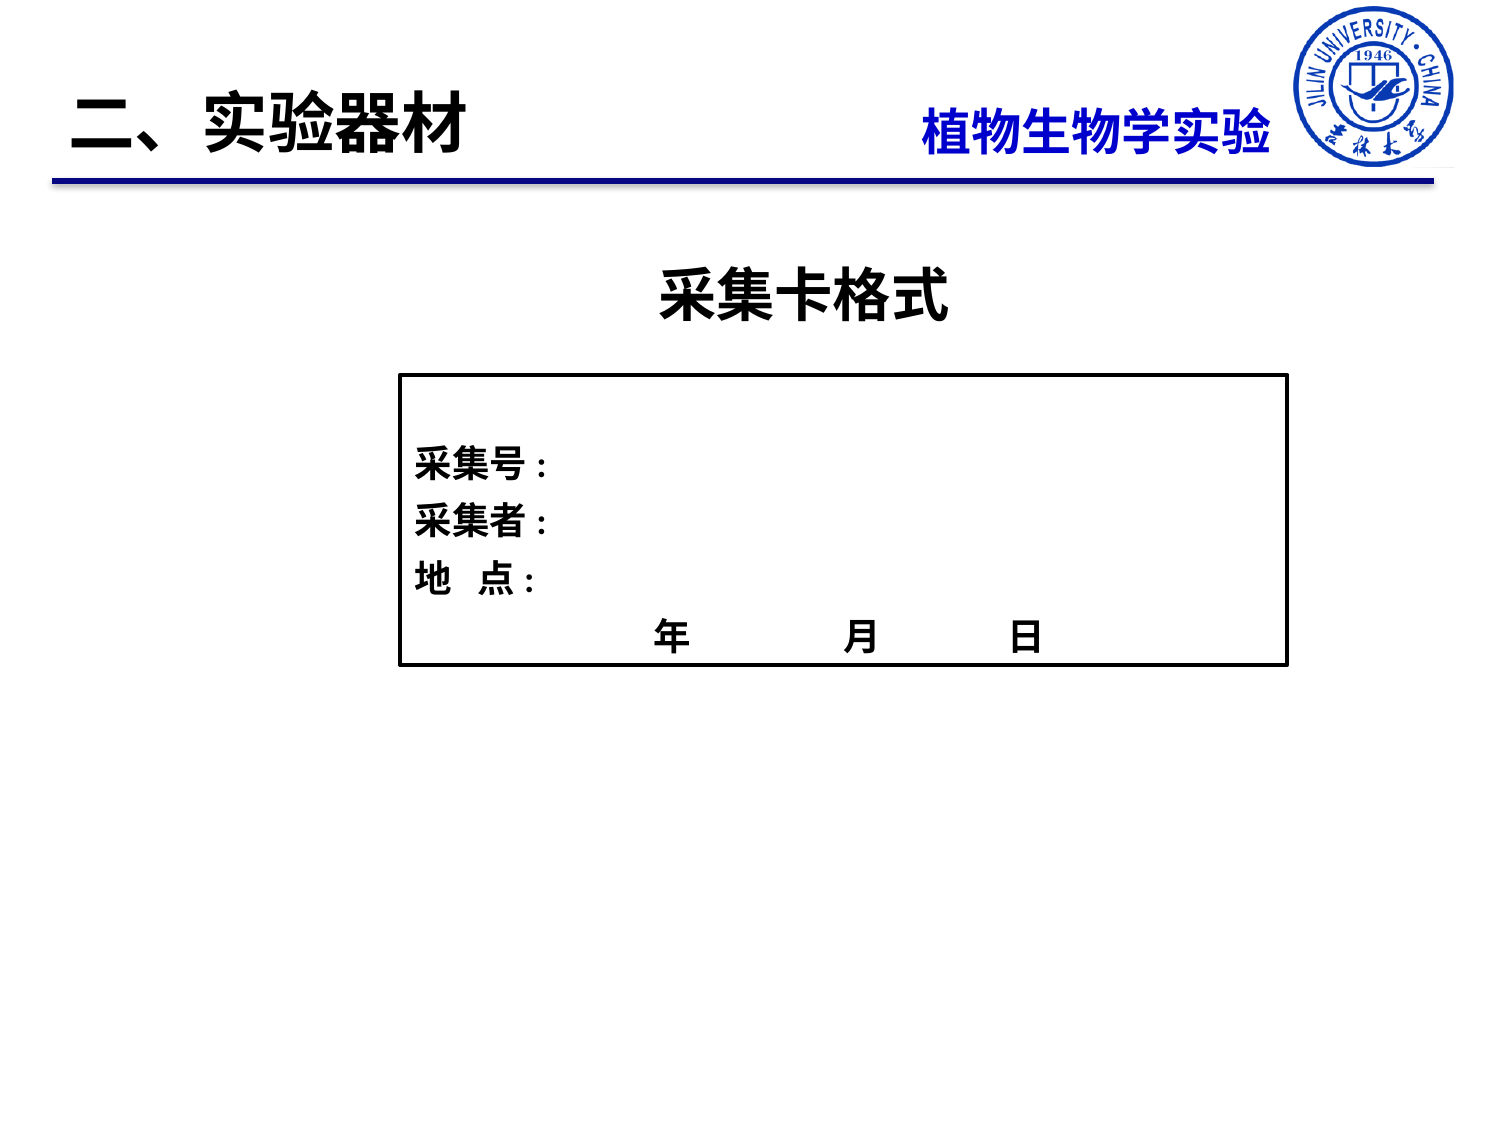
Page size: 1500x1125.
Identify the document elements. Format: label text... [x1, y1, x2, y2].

text_box 二、实验器材 [53, 73, 963, 168]
text_box 采集卡格式 [643, 251, 1016, 346]
picture [1289, 4, 1454, 168]
text_box 采集号: 采集者: 地 点: 年 月 日 [398, 373, 1289, 667]
text_box 植物生物学实验 [906, 93, 1287, 168]
